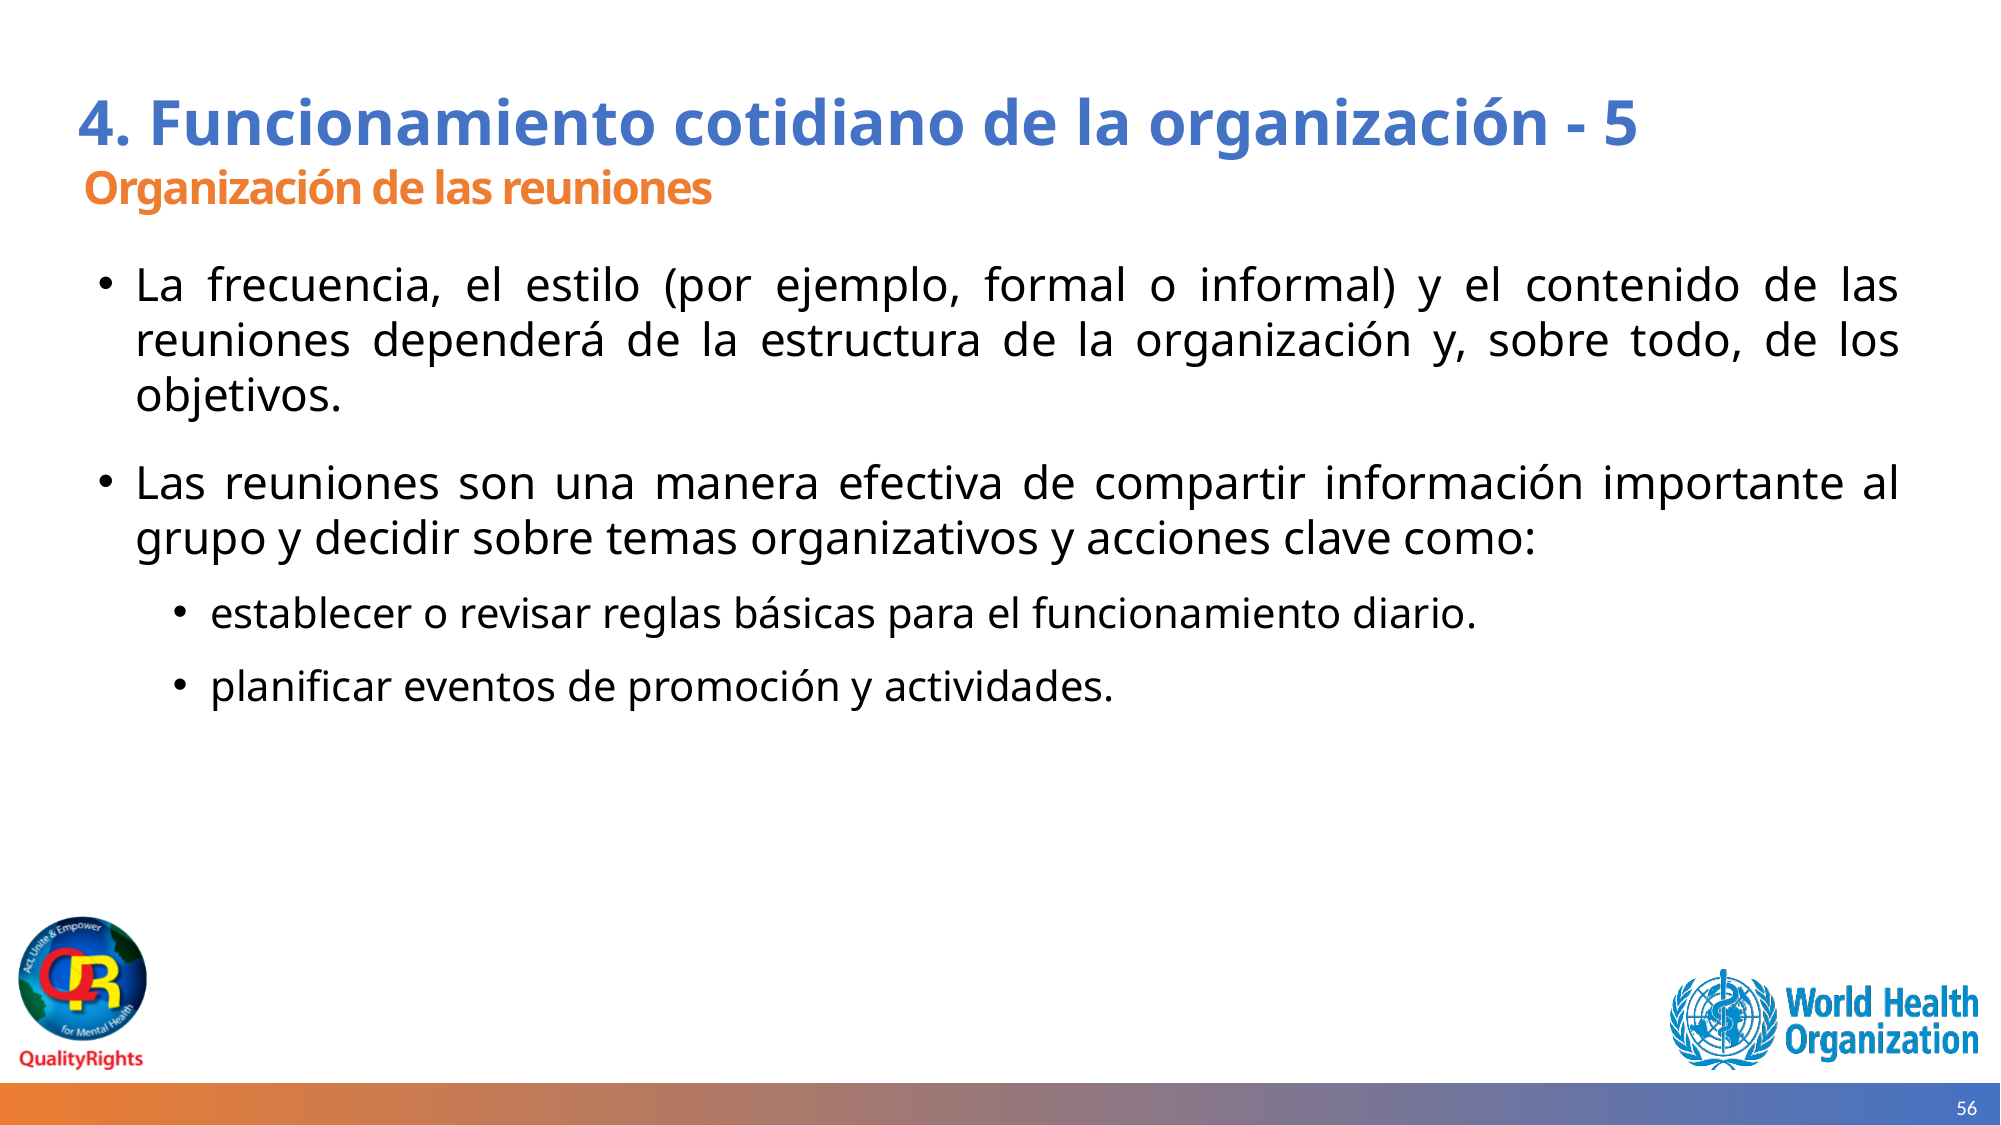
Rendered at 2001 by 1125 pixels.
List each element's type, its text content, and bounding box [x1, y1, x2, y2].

picture [1670, 1031, 1715, 1070]
picture [1701, 1042, 1722, 1054]
picture [1860, 1000, 1865, 1012]
picture [1670, 987, 1679, 1010]
picture [1890, 987, 1897, 999]
picture [1958, 1000, 1962, 1012]
picture [1701, 987, 1710, 992]
picture [1706, 1037, 1722, 1046]
picture [1703, 1018, 1711, 1030]
picture [1682, 1004, 1749, 1060]
picture [1741, 987, 1765, 1047]
picture [1735, 1002, 1743, 1011]
picture [1703, 1003, 1712, 1016]
picture [1689, 992, 1700, 1025]
picture [1711, 995, 1721, 1005]
title 4. Funcionamiento cotidiano de la organización - 5 [63, 84, 1671, 156]
picture [1711, 1030, 1721, 1038]
picture [1725, 1041, 1747, 1054]
picture [1732, 969, 1978, 1070]
picture [0, 899, 162, 1083]
list La frecuencia, el estilo (por ejemplo, formal o informal) y el contenido de las reuniones dependerá de la estructura de la organización y, sobre todo, de los objetivos. Las reuniones son una manera efectiva de compartir información importante al grupo y decidir sobre temas organizativos y acciones clave como: establecer o revisar reglas básicas para el funcionamiento diario. planificar eventos de promoción y actividades. [83, 247, 1917, 987]
list Organización de las reuniones [83, 155, 1917, 215]
picture [1685, 987, 1697, 1003]
picture [1716, 1064, 1731, 1070]
picture [1804, 987, 1811, 1005]
picture [1691, 1030, 1700, 1041]
picture [1738, 1022, 1743, 1031]
picture [1696, 994, 1708, 1025]
picture [1791, 987, 1798, 1005]
